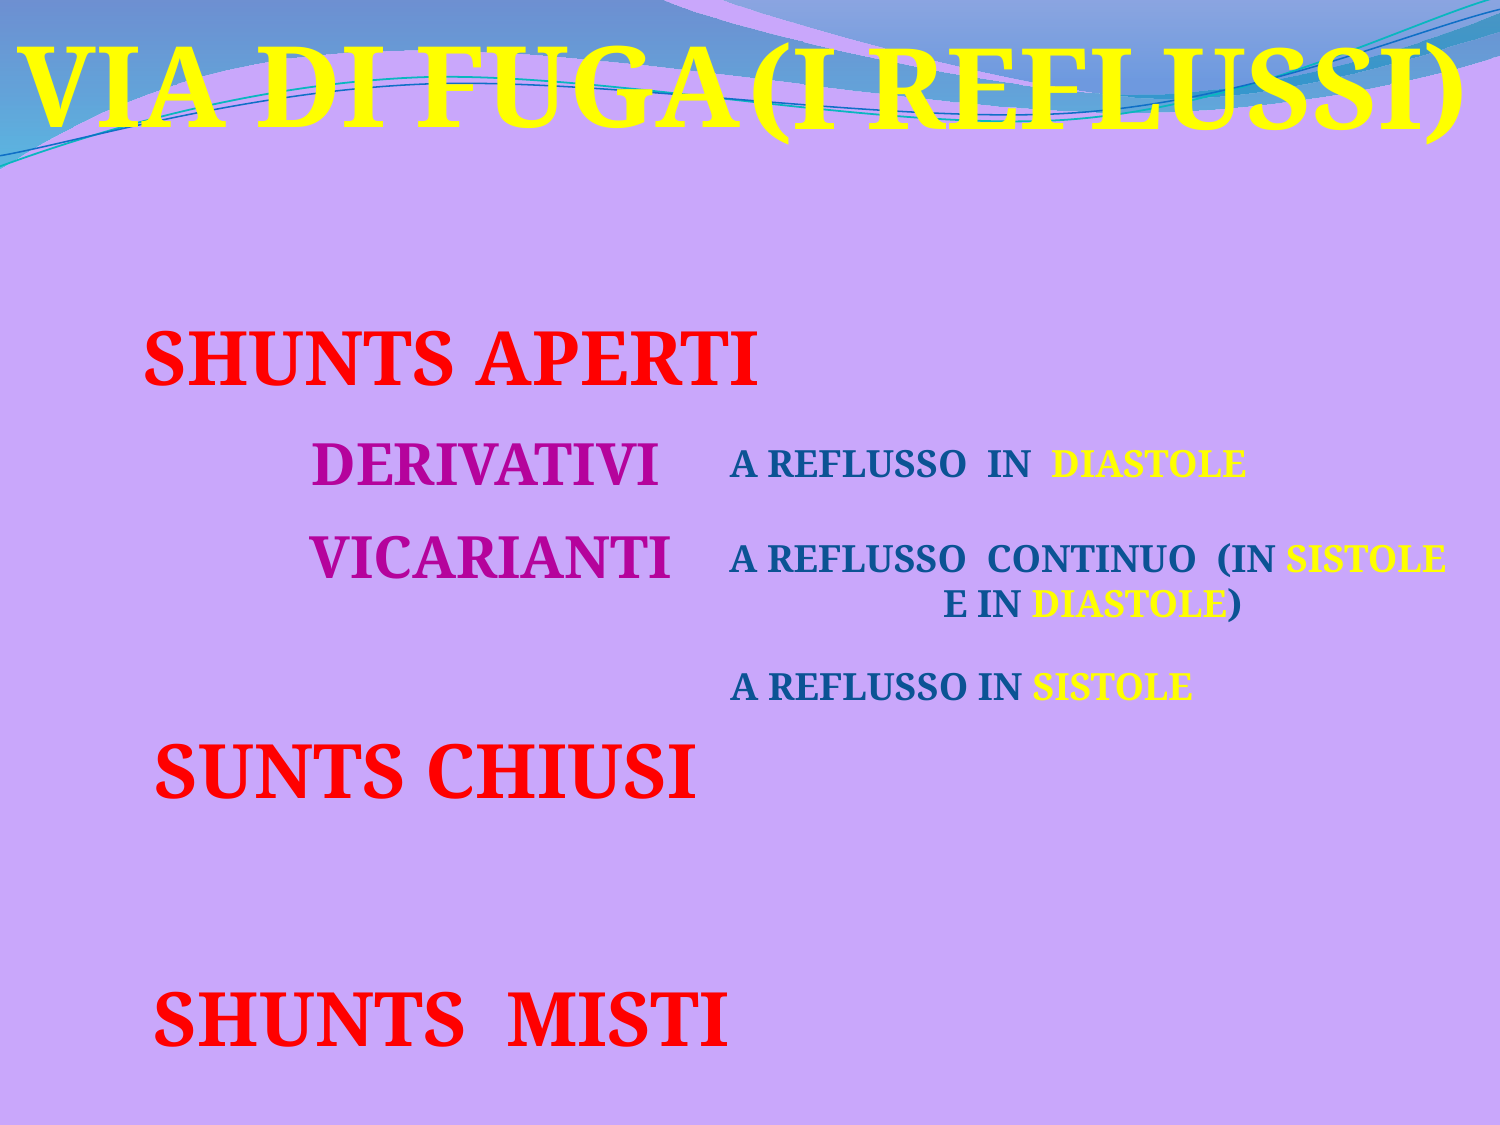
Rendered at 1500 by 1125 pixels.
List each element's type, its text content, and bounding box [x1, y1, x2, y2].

text_box VIA DI FUGA [3, 7, 756, 157]
text_box VICARIANTI [294, 512, 687, 598]
text_box A REFLUSSO CONTINUO (IN SISTOLE E IN DIASTOLE) [714, 527, 1472, 633]
text_box A REFLUSSO IN DIASTOLE [714, 432, 1262, 493]
text_box SHUNTS APERTI [128, 302, 775, 408]
text_box SUNTS CHIUSI [139, 716, 713, 821]
text_box (I REFLUSSI) [732, 9, 1484, 160]
text_box A REFLUSSO IN SISTOLE [715, 655, 1208, 716]
text_box SHUNTS MISTI [139, 964, 745, 1069]
text_box DERIVATIVI [296, 419, 675, 505]
